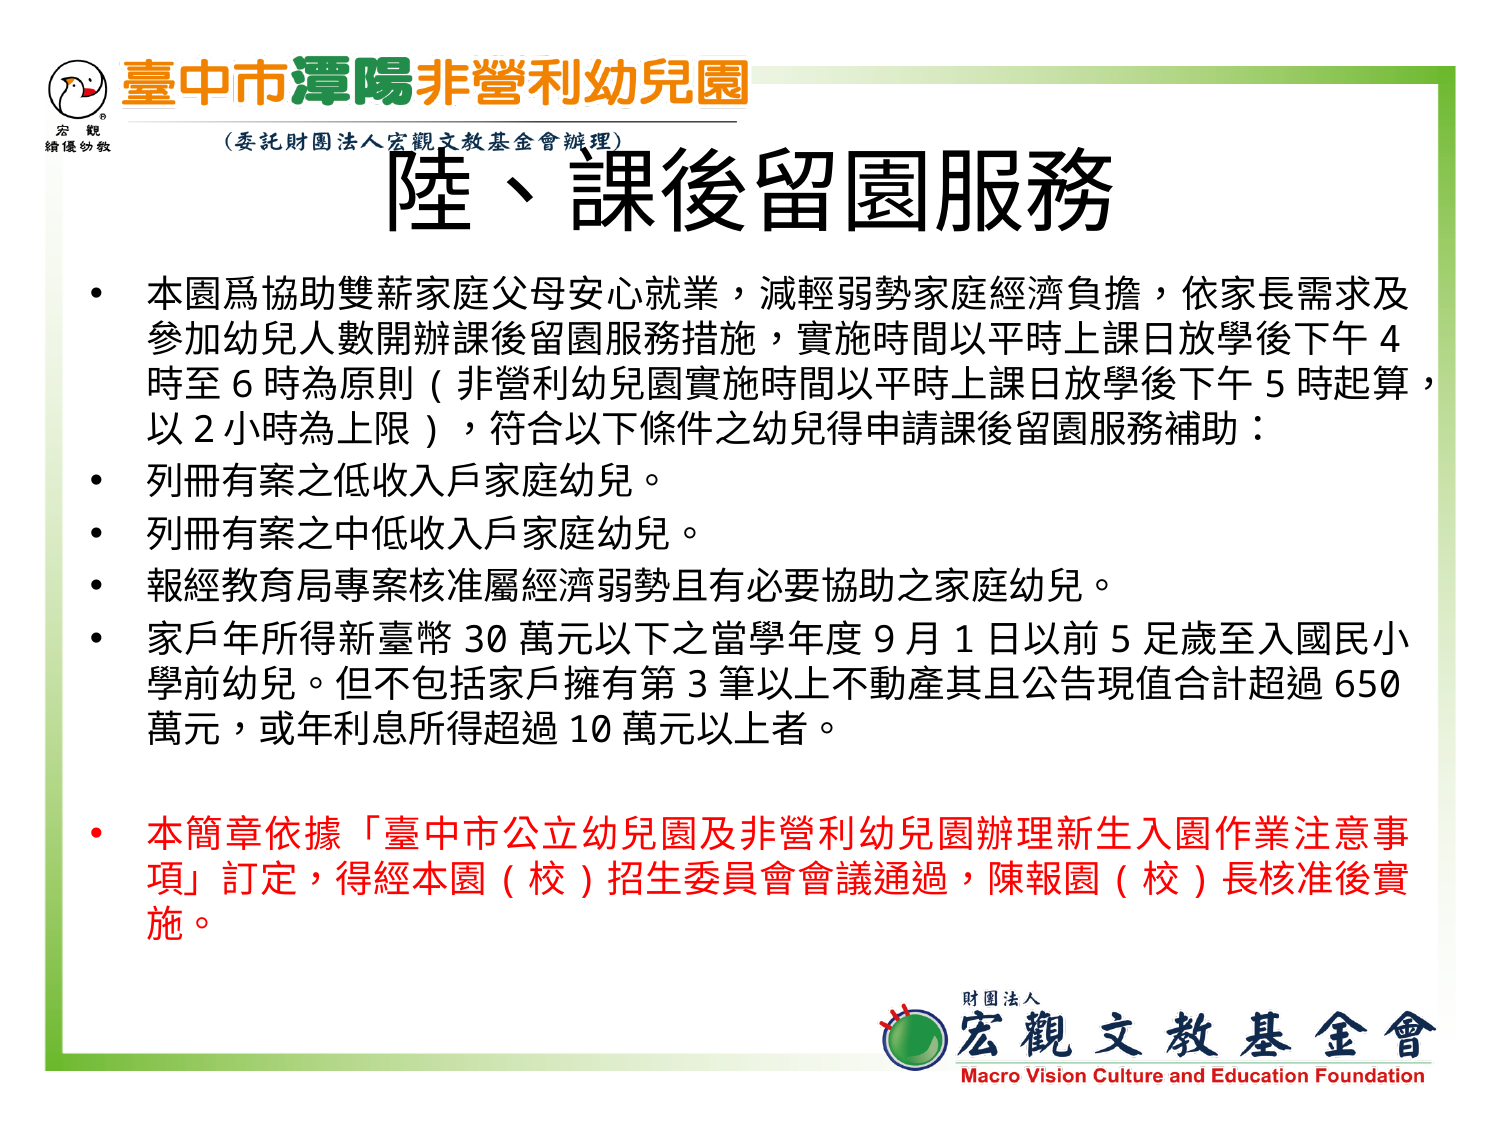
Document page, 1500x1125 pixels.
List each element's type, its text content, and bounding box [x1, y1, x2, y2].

picture [0, 0, 1500, 1125]
list 本園爲協助雙薪家庭父母安心就業，減輕弱勢家庭經濟負擔，依家長需求及參加幼兒人數開辦課後留園服務措施，實施時間以平時上課日放學後下午4時至6時為原則(非營利幼兒園實施時間以平時上課日放學後下午5時起算，以2小時為上限)，符合以下條件之幼兒得申請課後留園服務補助： 列冊有案之低收入戶家庭幼兒。 列冊有案之中低收入戶家庭幼兒。 報經教育局專案核准屬經濟弱勢且有必要協助之家庭幼兒。 家戶年所得新臺幣30萬元以下之當學年度9月1日以前5足歲至入國民小學前幼兒。但不包括家戶擁有第3筆以上不動產其且公告現值合計超過650萬元，或年利息所得超過10萬元以上者。 本簡章依據「臺中市公立幼兒園及非營利幼兒園辦理新生入園作業注意事項」訂定，得經本園(校)招生委員會會議通過，陳報園(校)長核准後實施。 [75, 262, 1425, 1005]
title 陸、課後留園服務 [75, 125, 1425, 233]
